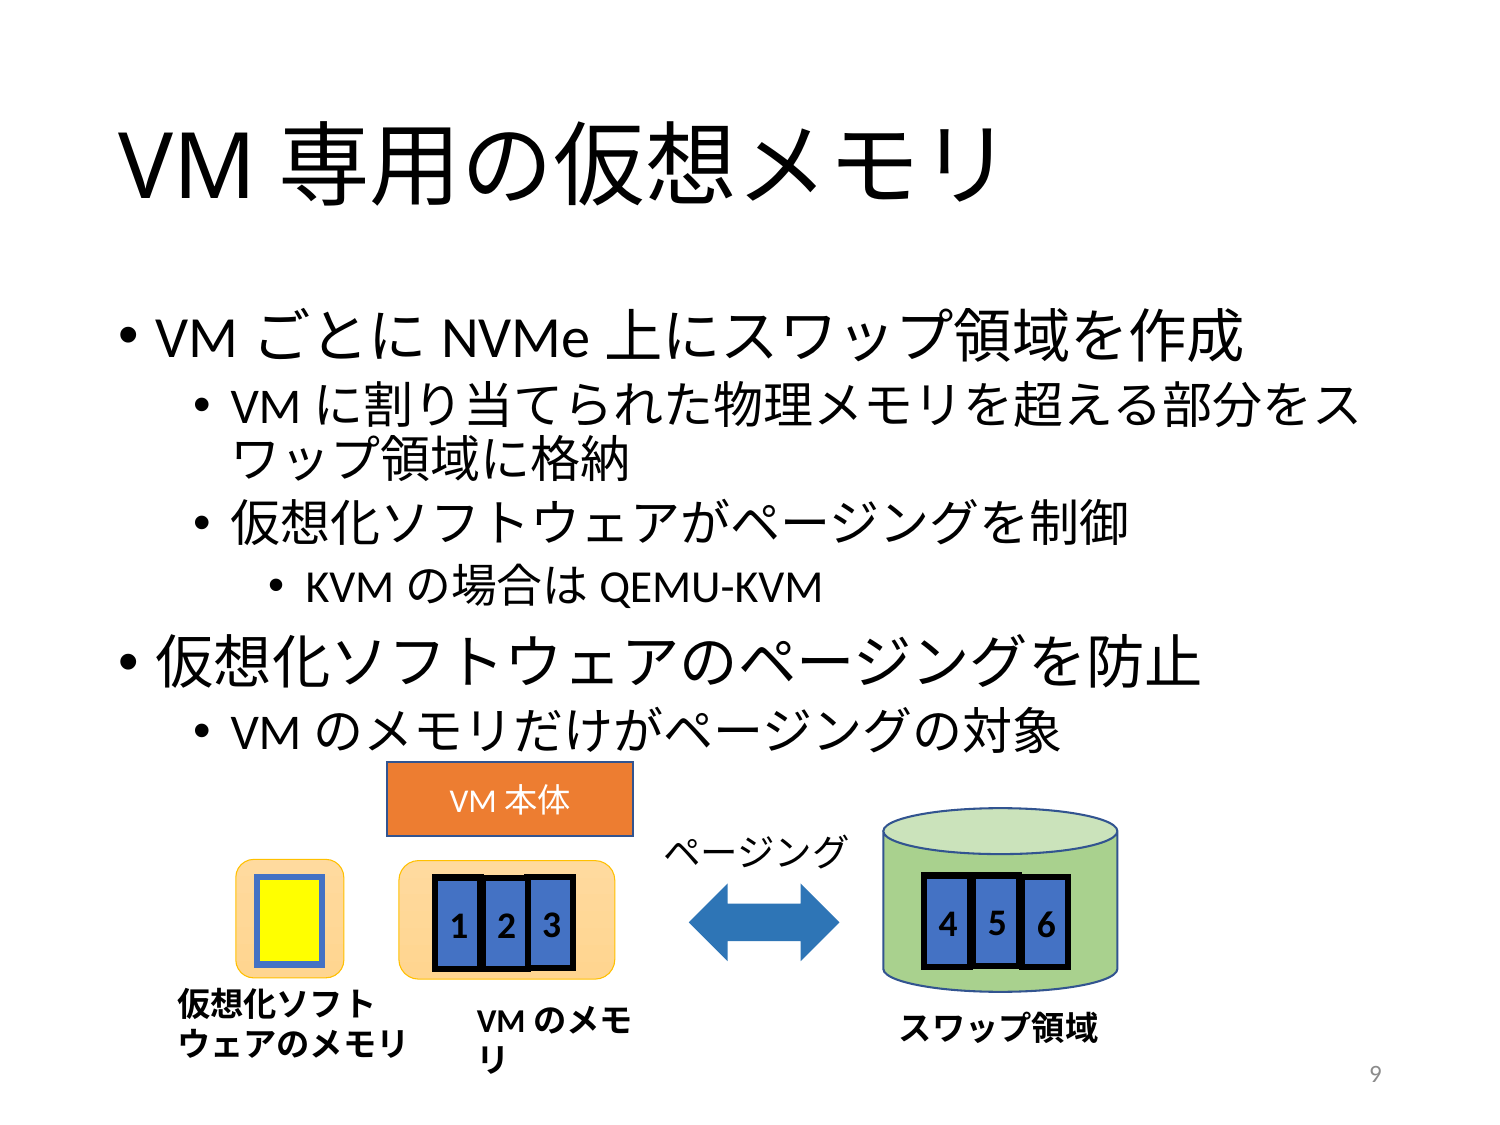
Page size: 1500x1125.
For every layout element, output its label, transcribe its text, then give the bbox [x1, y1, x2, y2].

text_box VMのメモリ [462, 991, 676, 1087]
text_box [235, 858, 345, 979]
text_box 2 [481, 877, 529, 970]
text_box [398, 860, 616, 980]
title VM専用の仮想メモリ [103, 59, 1397, 278]
text_box スワップ領域 [884, 999, 1209, 1055]
text_box 3 [526, 876, 574, 969]
text_box [691, 888, 837, 957]
text_box [256, 876, 323, 966]
text_box 仮想化ソフトウェアのメモリ [165, 986, 431, 1059]
text_box 5 [972, 874, 1020, 967]
text_box 1 [434, 876, 481, 970]
text_box VM本体 [386, 761, 634, 837]
list VMごとにNVMe上にスワップ領域を作成 VMに割り当てられた物理メモリを超える部分をスワップ領域に格納 仮想化ソフトウェアがページングを制御 KVMの場合はQEMU-KVM 仮想化ソフトウェアのページングを防止 VMのメモリだけがページングの対象 [103, 299, 1397, 1014]
slide_number 9 [1059, 1042, 1397, 1103]
text_box ディスク [882, 807, 1119, 993]
text_box ページング [648, 821, 865, 882]
text_box 6 [1021, 876, 1069, 968]
text_box 4 [923, 874, 971, 968]
